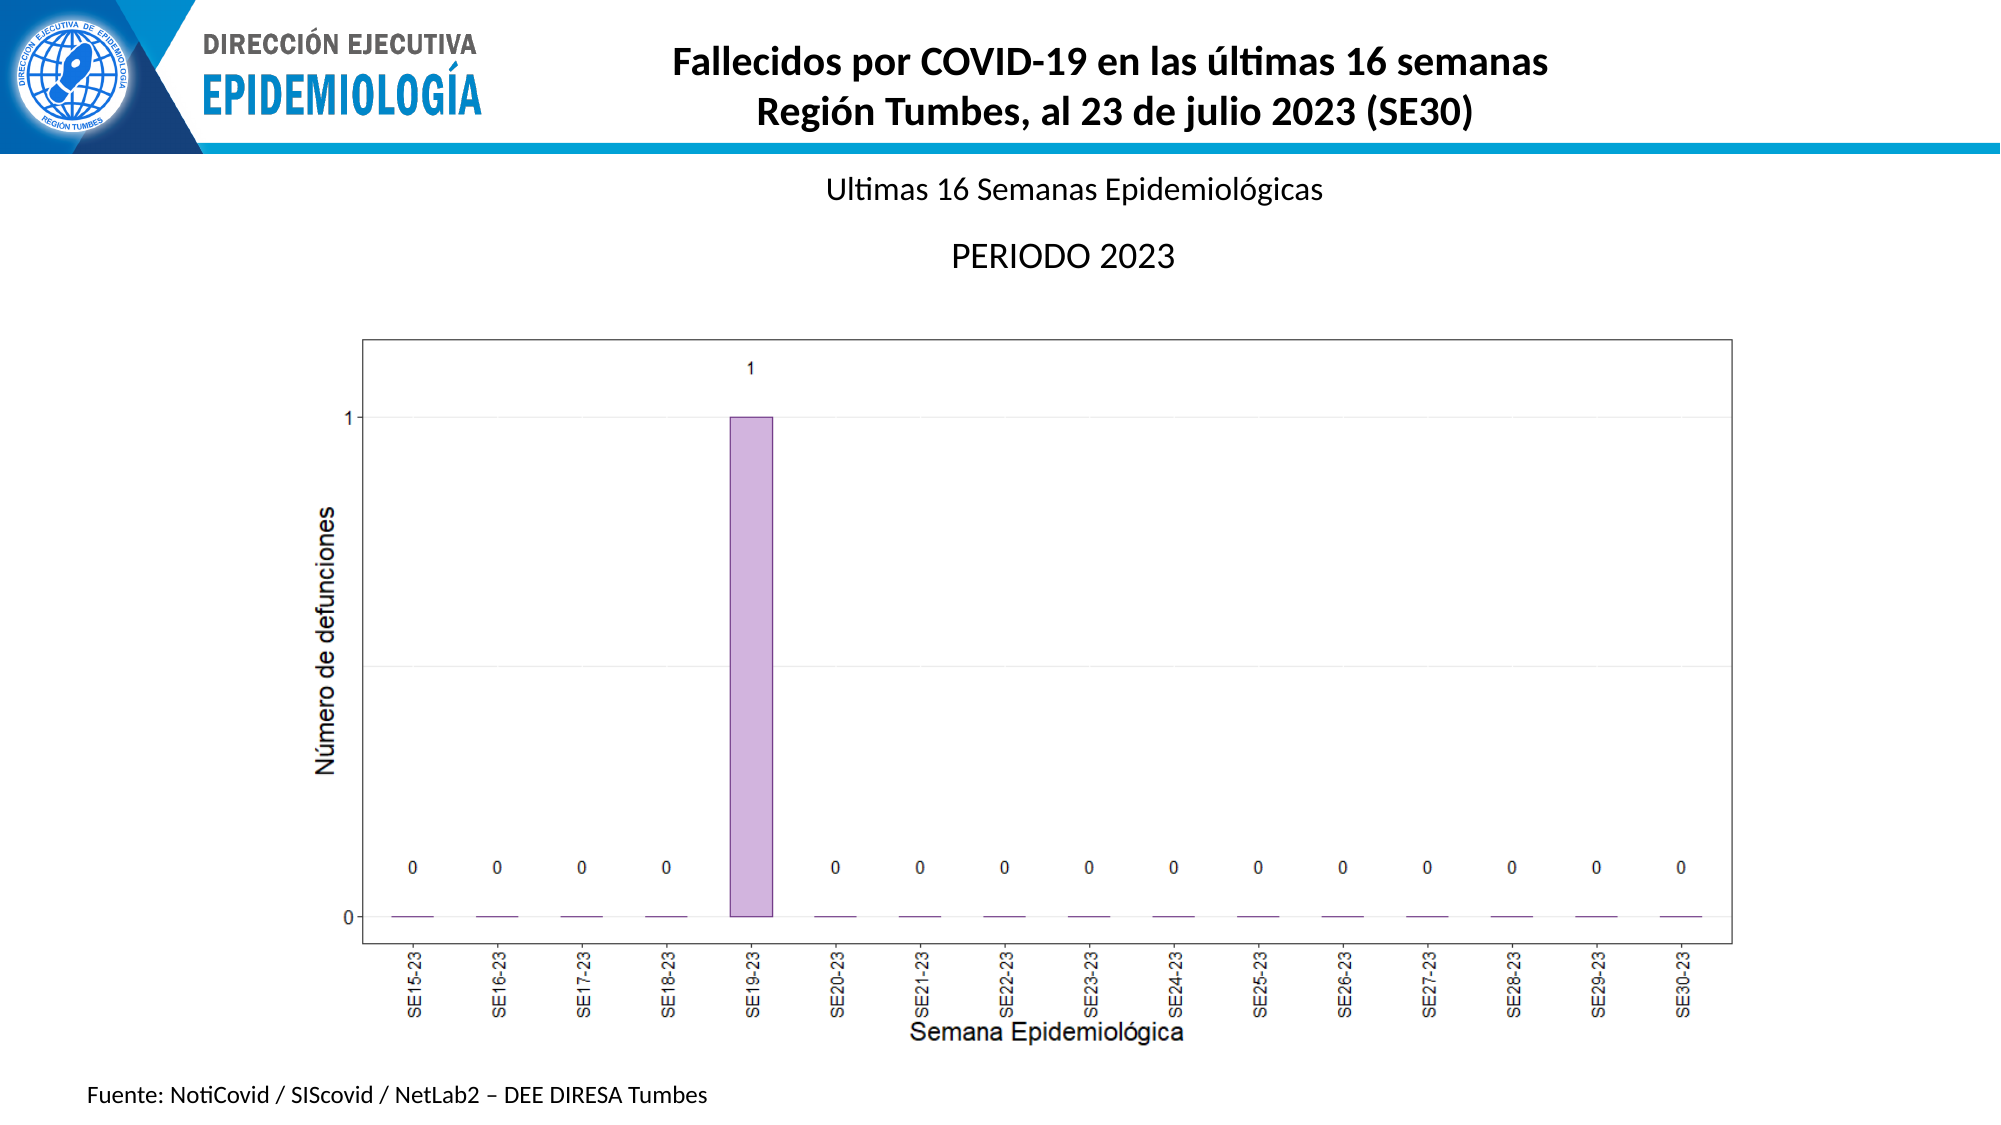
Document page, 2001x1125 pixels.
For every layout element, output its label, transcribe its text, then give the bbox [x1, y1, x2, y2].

picture [0, 0, 512, 154]
text_box [0, 142, 2000, 155]
text_box Ultimas 16 Semanas Epidemiológicas [790, 159, 1360, 215]
picture [307, 331, 1741, 1056]
text_box Fallecidos por COVID-19 en las últimas 16 semanas Región Tumbes, al 23 de julio 2023 (SE30) [512, 26, 1710, 142]
text_box PERIODO 2023 [936, 224, 1214, 284]
text_box Fuente: NotiCovid / SIScovid / NetLab2 – DEE DIRESA Tumbes [72, 1071, 1228, 1116]
